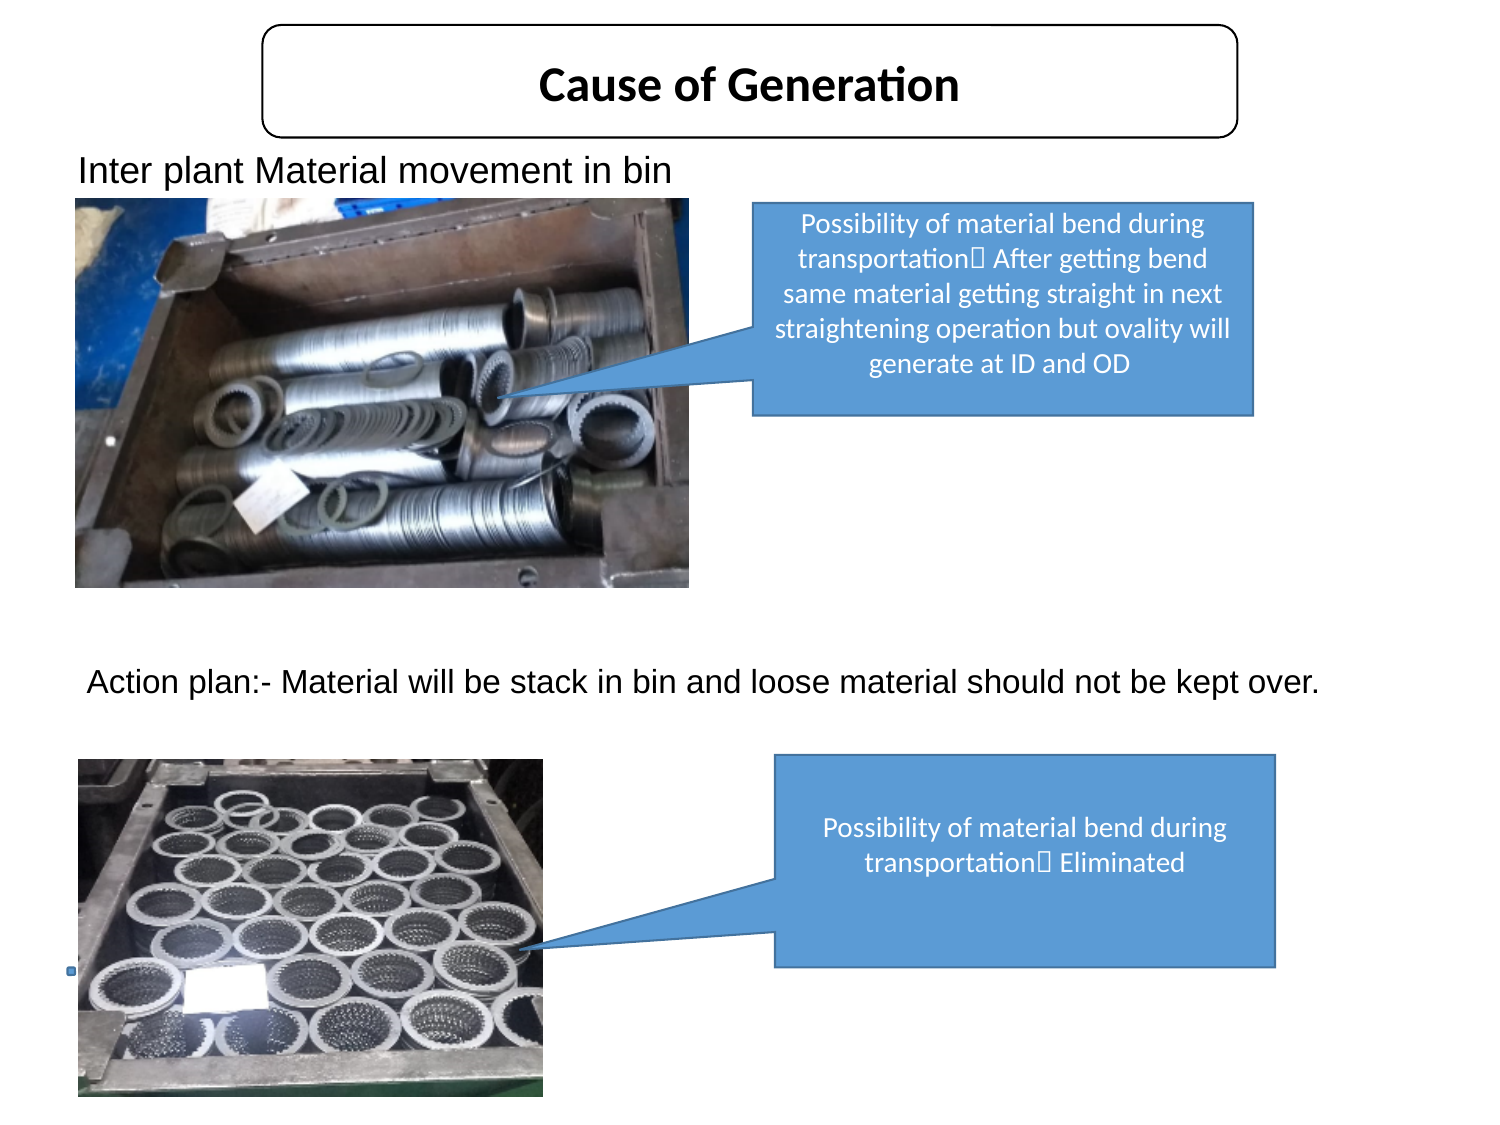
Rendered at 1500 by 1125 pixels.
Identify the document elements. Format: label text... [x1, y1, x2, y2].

text_box Inter plant Material movement in bin [63, 138, 876, 198]
text_box Possibility of material bend during transportation Eliminated [543, 753, 1277, 969]
text_box Action plan:- Material will be stack in bin and loose material should not be kept over. [71, 653, 1350, 708]
text_box [66, 966, 77, 977]
picture [74, 198, 689, 588]
picture [78, 759, 543, 1097]
text_box Cause of Generation [261, 23, 1239, 139]
text_box Possibility of material bend during transportation After getting bend same material getting straight in next straightening operation but ovality will generate at ID and OD [689, 201, 1255, 417]
